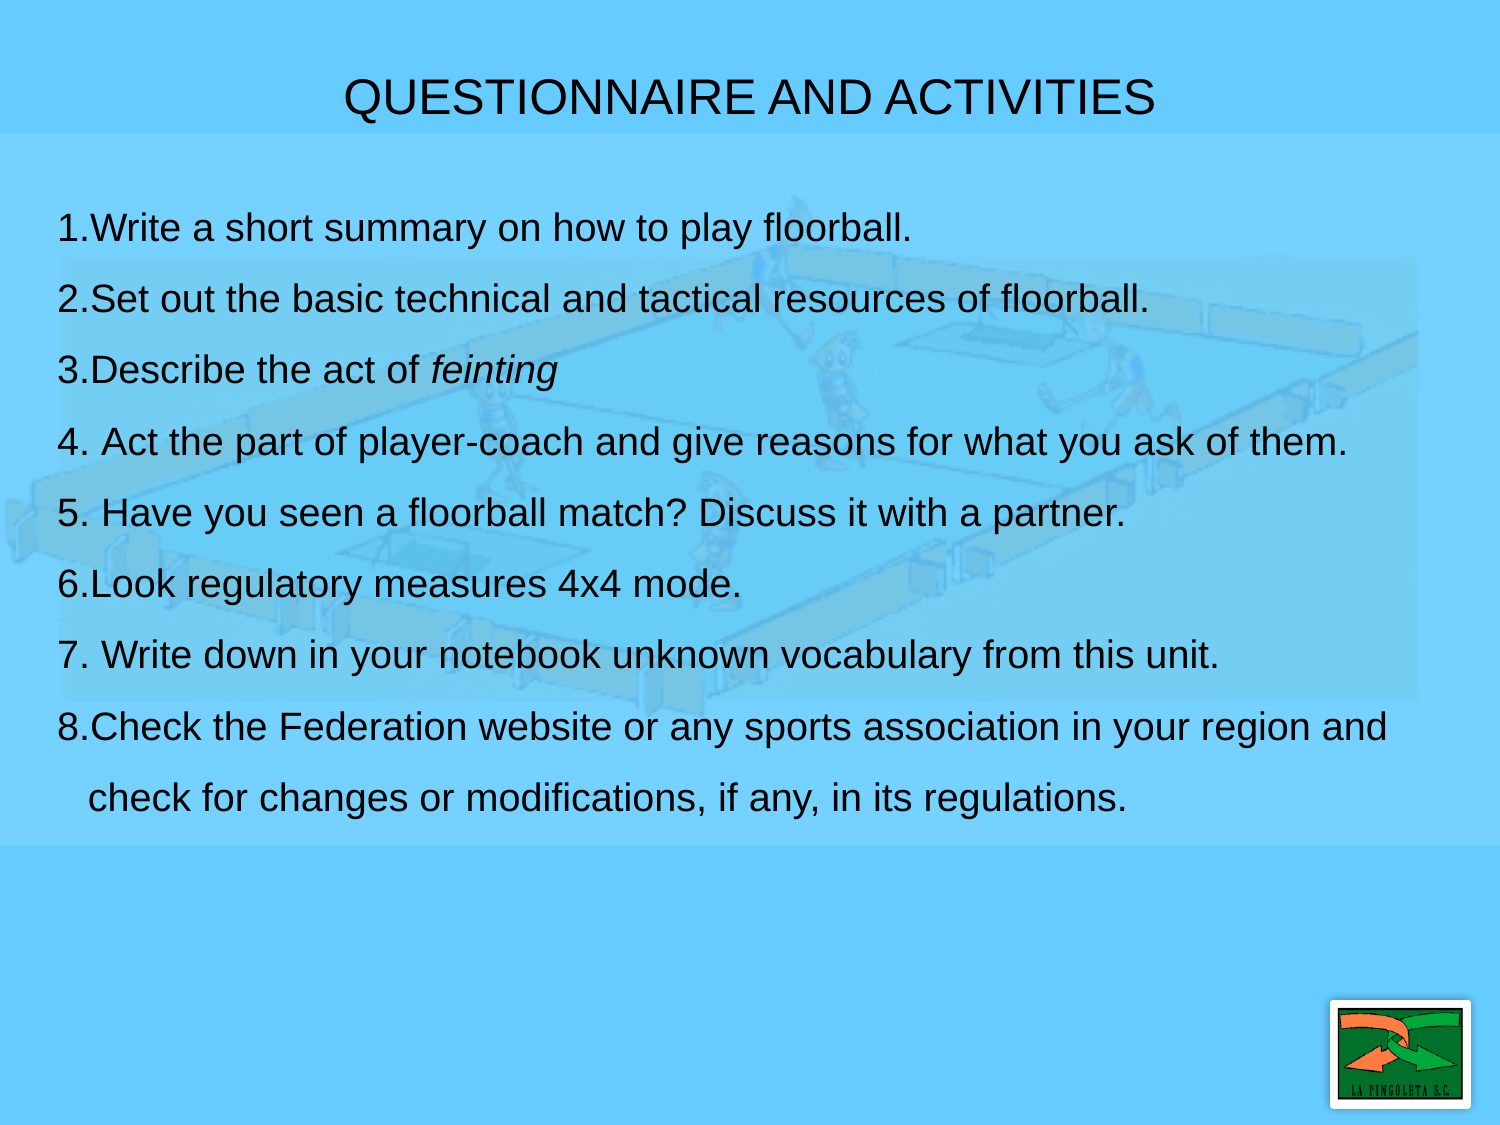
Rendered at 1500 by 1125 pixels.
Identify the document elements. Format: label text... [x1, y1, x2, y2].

title QUESTIONNAIRE AND ACTIVITIES [74, 0, 1426, 134]
picture [1335, 1005, 1466, 1104]
picture [0, 134, 1500, 845]
